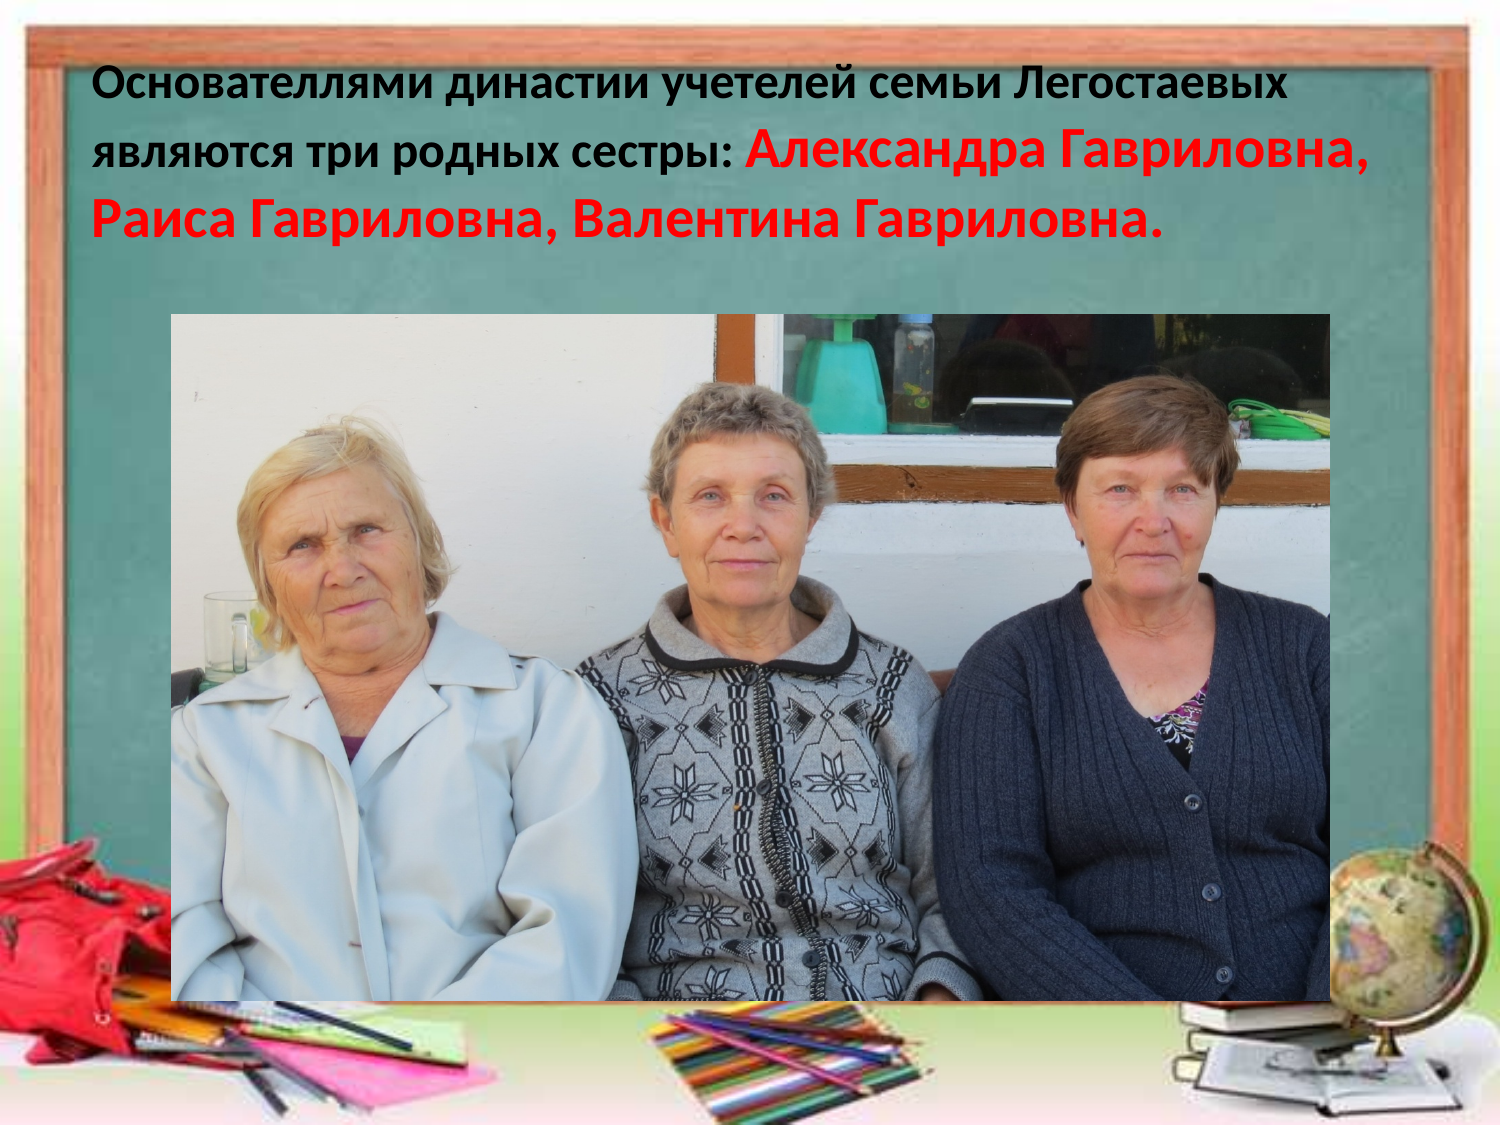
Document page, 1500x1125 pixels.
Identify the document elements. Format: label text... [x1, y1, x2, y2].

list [170, 314, 1330, 1001]
title Основателлями династии учетелей семьи Легостаевых являются три родных сестры: Александра Гавриловна, Раиса Гавриловна, Валентина Гавриловна. [76, 90, 1427, 278]
picture [0, 0, 1500, 1125]
